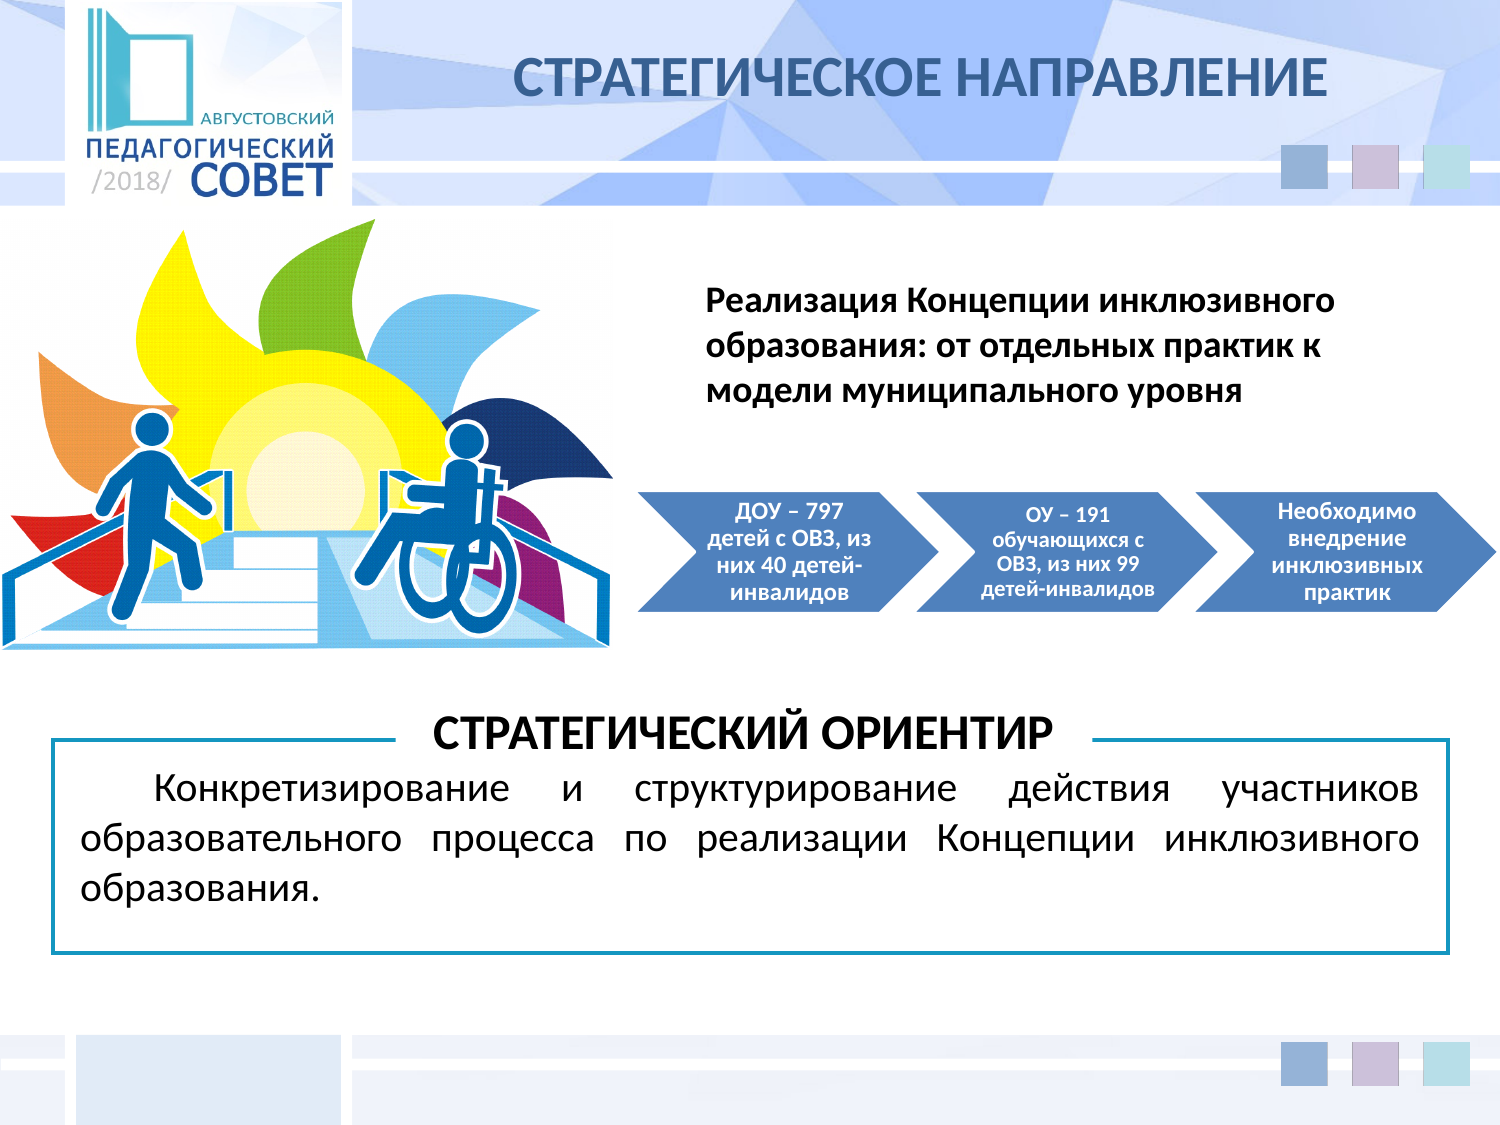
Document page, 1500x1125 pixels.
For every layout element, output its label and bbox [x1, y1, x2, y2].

text_box [0, 0, 1500, 1125]
picture [1281, 1042, 1470, 1087]
picture [0, 219, 613, 651]
text_box [631, 349, 1500, 755]
picture [1281, 144, 1470, 189]
